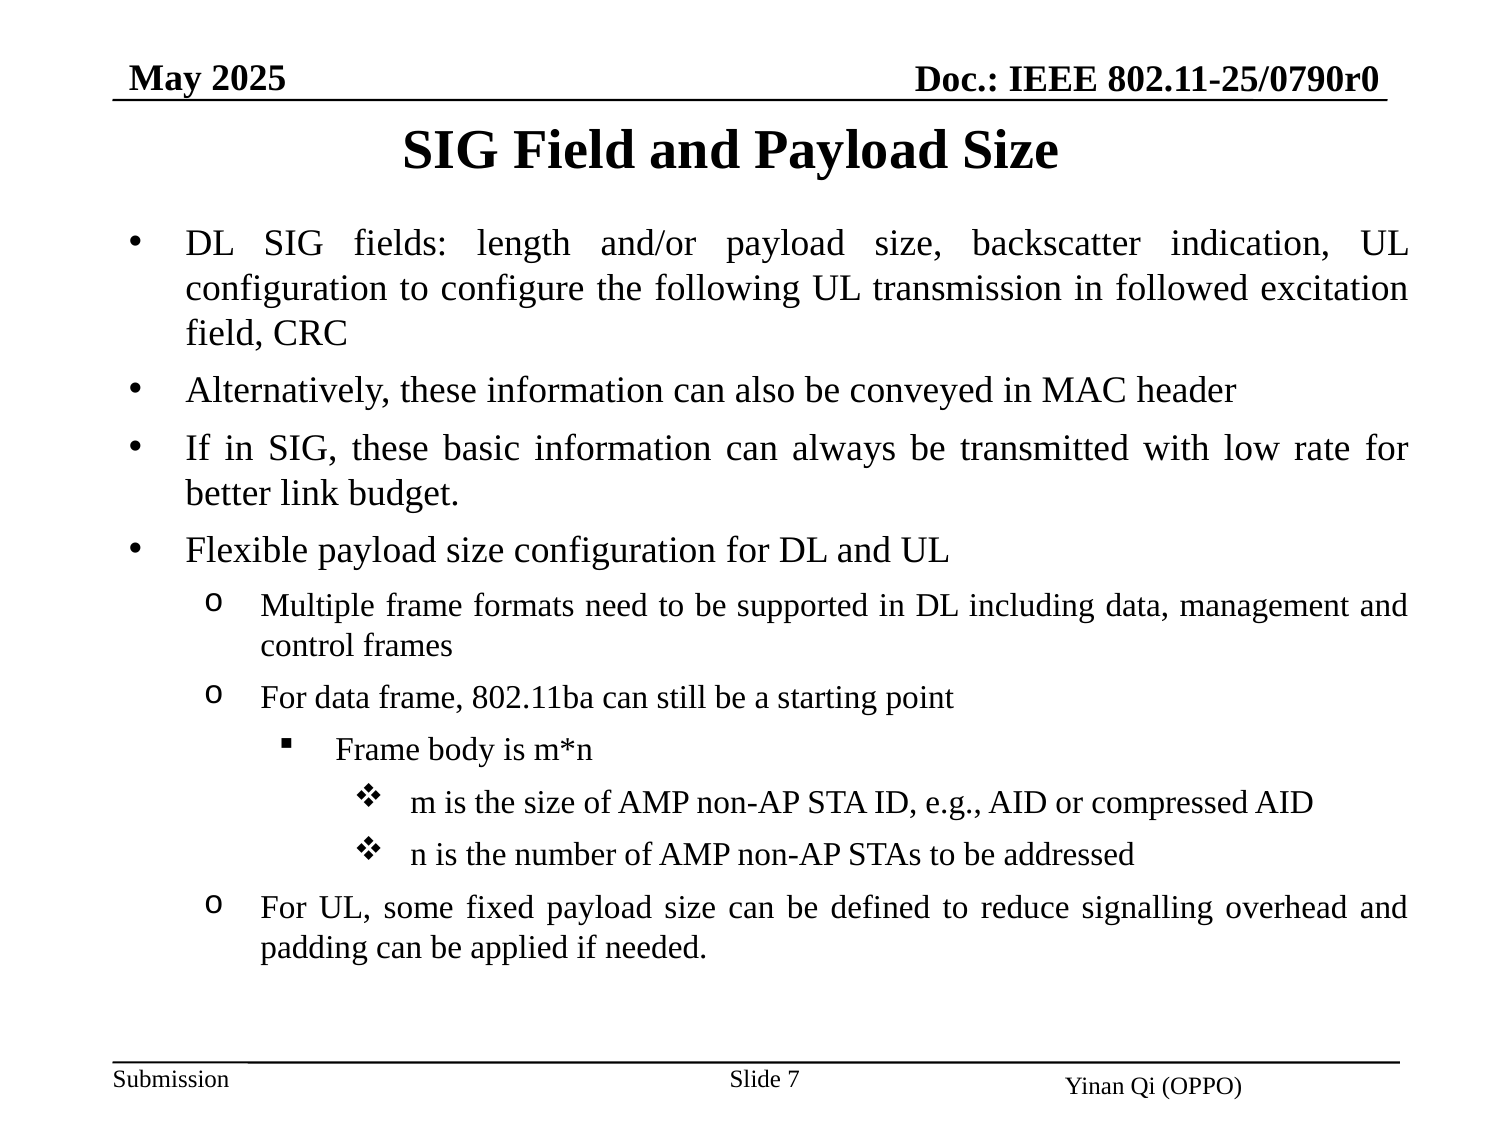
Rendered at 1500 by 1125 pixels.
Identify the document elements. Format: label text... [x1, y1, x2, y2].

text_box SIG Field and Payload Size [62, 112, 1400, 193]
text_box Doc.: IEEE 802.11-25/0790r0 [899, 46, 1413, 107]
text_box DL SIG fields: length and/or payload size, backscatter indication, UL configuration to configure the following UL transmission in followed excitation field, CRC Alternatively, these information can also be conveyed in MAC header If in SIG, these basic information can always be transmitted with low rate for better link budget. Flexible payload size configuration for DL and UL Multiple frame formats need to be supported in DL including data, management and control frames For data frame, 802.11ba can still be a starting point Frame body is m*n m is the size of AMP non-AP STA ID, e.g., AID or compressed AID n is the number of AMP non-AP STAs to be addressed For UL, some fixed payload size can be defined to reduce signalling overhead and padding can be applied if needed. [114, 210, 1425, 1030]
text_box May 2025 [114, 45, 493, 100]
text_box Slide 7 [712, 1062, 800, 1122]
text_box Yinan Qi (OPPO) [1050, 1062, 1402, 1093]
